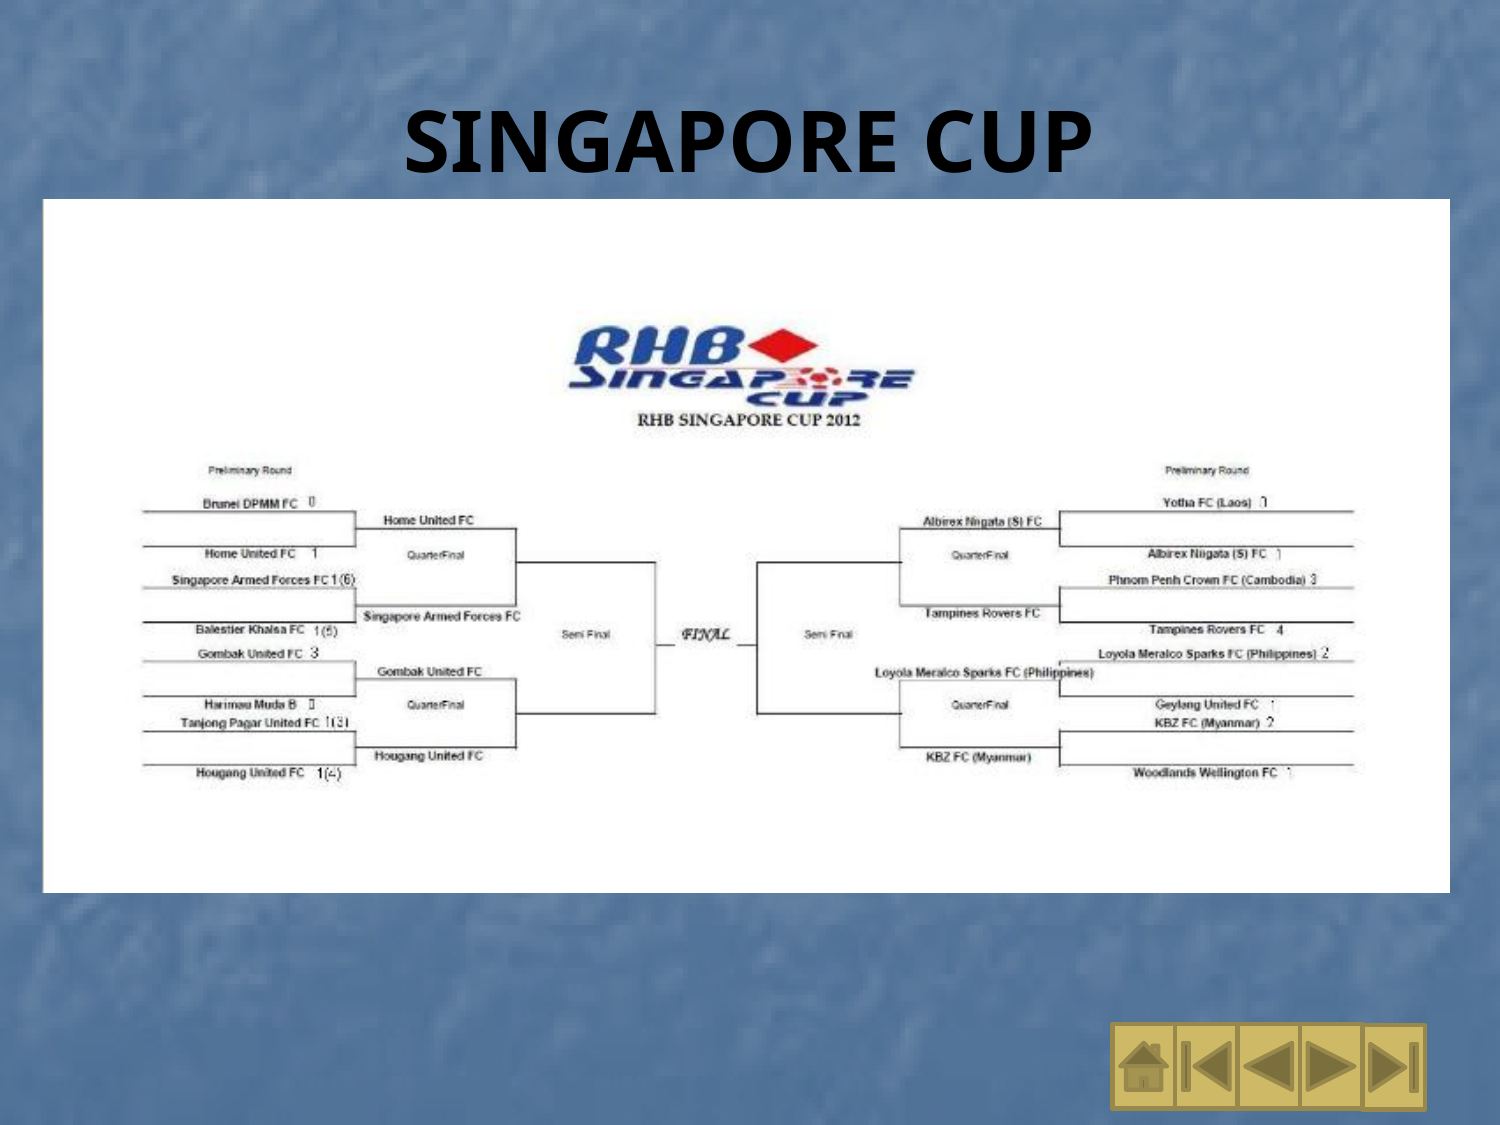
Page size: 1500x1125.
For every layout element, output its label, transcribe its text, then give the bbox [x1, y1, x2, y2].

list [42, 199, 1451, 894]
title SINGAPORE CUP [75, 45, 1425, 199]
picture [0, 0, 1500, 1125]
